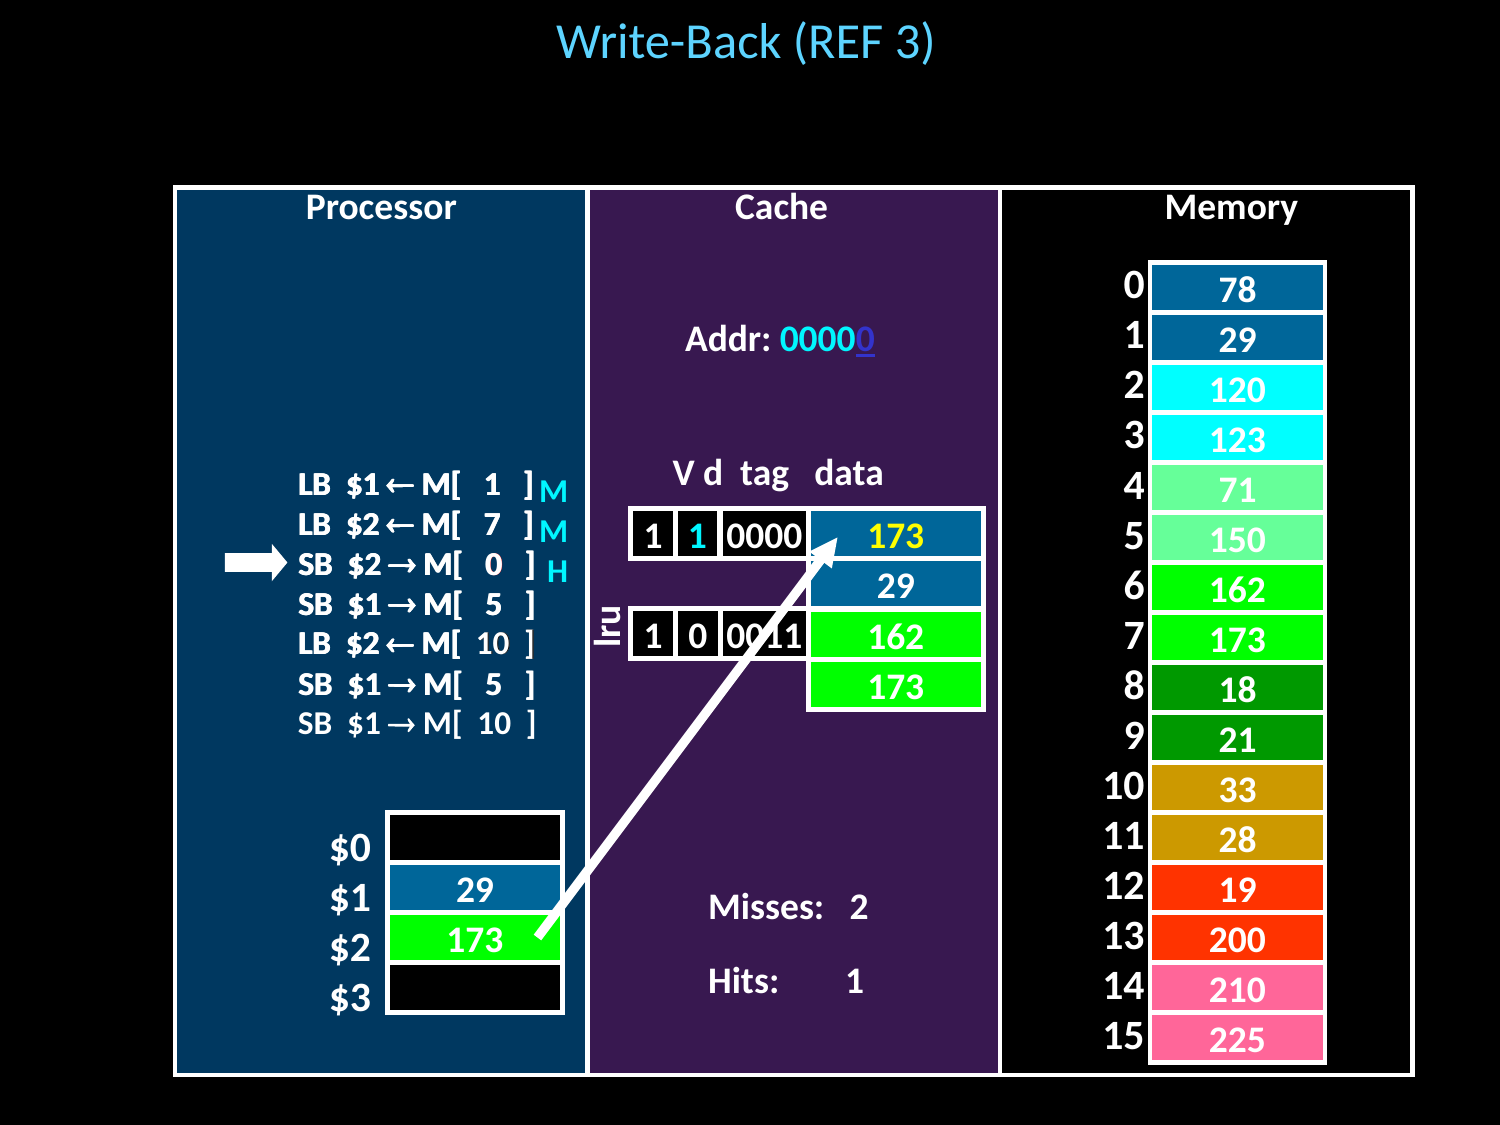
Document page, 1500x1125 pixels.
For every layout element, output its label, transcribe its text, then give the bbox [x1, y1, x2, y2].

title Write-Back (REF 3) [108, 0, 1384, 77]
text_box Memory [1149, 174, 1314, 235]
text_box 21 [1149, 712, 1325, 763]
text_box Addr: 00000 [670, 306, 890, 367]
text_box 1 [630, 508, 676, 559]
text_box 29 [808, 559, 984, 609]
text_box V d tag data [597, 440, 960, 500]
text_box [174, 187, 588, 1075]
text_box 19 [1160, 863, 1325, 912]
text_box 120 [1149, 362, 1325, 413]
text_box 0011 [748, 608, 808, 659]
text_box 1 [635, 608, 676, 659]
text_box 173 [1149, 612, 1325, 663]
text_box [588, 187, 999, 1075]
text_box 71 [1149, 462, 1325, 513]
text_box 0 [676, 608, 721, 659]
text_box 0011 [721, 608, 783, 659]
text_box Misses: 2 Hits: 1 [693, 874, 884, 1015]
text_box [537, 537, 838, 938]
text_box $0 $1 $2 $3 [313, 812, 387, 1028]
text_box 29 [387, 862, 563, 912]
text_box 123 [1160, 413, 1325, 462]
text_box [387, 963, 563, 1013]
text_box 28 [1149, 812, 1325, 863]
text_box 78 [1149, 262, 1325, 313]
text_box 162 [1160, 562, 1325, 612]
text_box 225 [1149, 1012, 1325, 1063]
text_box 210 [1160, 963, 1325, 1012]
text_box lru [583, 590, 635, 663]
text_box 29 [1160, 313, 1325, 362]
text_box 162 [808, 609, 984, 659]
text_box 0000 [720, 508, 808, 559]
text_box 200 [1149, 912, 1325, 963]
text_box [224, 543, 283, 582]
text_box [999, 187, 1413, 1075]
text_box 0 1 2 3 4 5 6 7 8 9 10 11 12 13 14 15 [1087, 249, 1160, 1065]
text_box 18 [1160, 663, 1325, 712]
text_box 33 [1160, 763, 1325, 812]
text_box LB $1  M[ 1 ] LB $2  M[ 7 ] SB $2  M[ 0 ] SB $1  M[ 5 ] LB $2  M[ 10 ] SB $1  M[ 5 ] SB $1  M[ 10 ] [283, 454, 552, 749]
text_box 173 [808, 659, 984, 710]
text_box 1 [676, 508, 720, 559]
text_box 173 [387, 912, 563, 963]
text_box [387, 812, 563, 862]
text_box M M H [524, 461, 583, 677]
text_box 150 [1160, 513, 1325, 562]
text_box 173 [808, 508, 984, 559]
text_box Processor [291, 174, 473, 235]
text_box Cache [720, 174, 844, 235]
